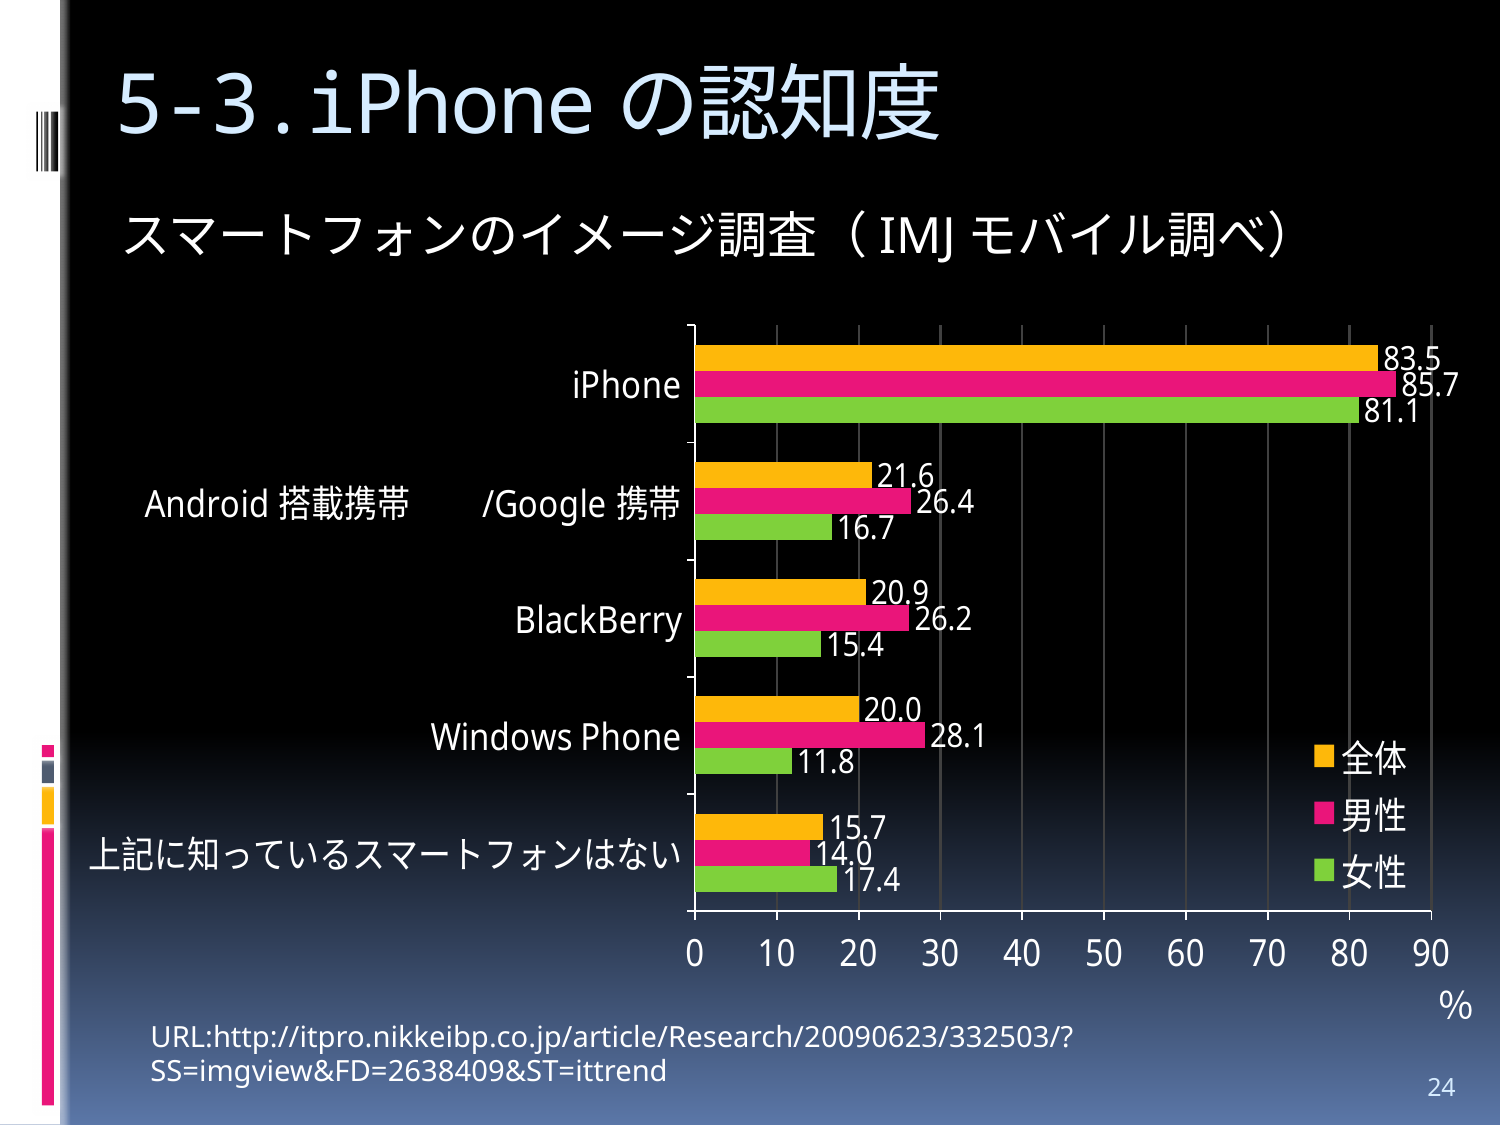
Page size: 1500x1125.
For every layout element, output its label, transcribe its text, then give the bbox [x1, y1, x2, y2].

text_box ％ [1423, 974, 1483, 1035]
title 5-3.iPhoneの認知度 [100, 42, 1376, 193]
text_box URL:http://itpro.nikkeibp.co.jp/article/Research/20090623/332503/?SS=imgview&FD=2638409&ST=ittrend [135, 1020, 1447, 1096]
chart [88, 313, 1472, 1012]
text_box スマートフォンのイメージ調査（IMJモバイル調べ） [105, 196, 1333, 271]
slide_number 24 [1412, 1052, 1488, 1113]
